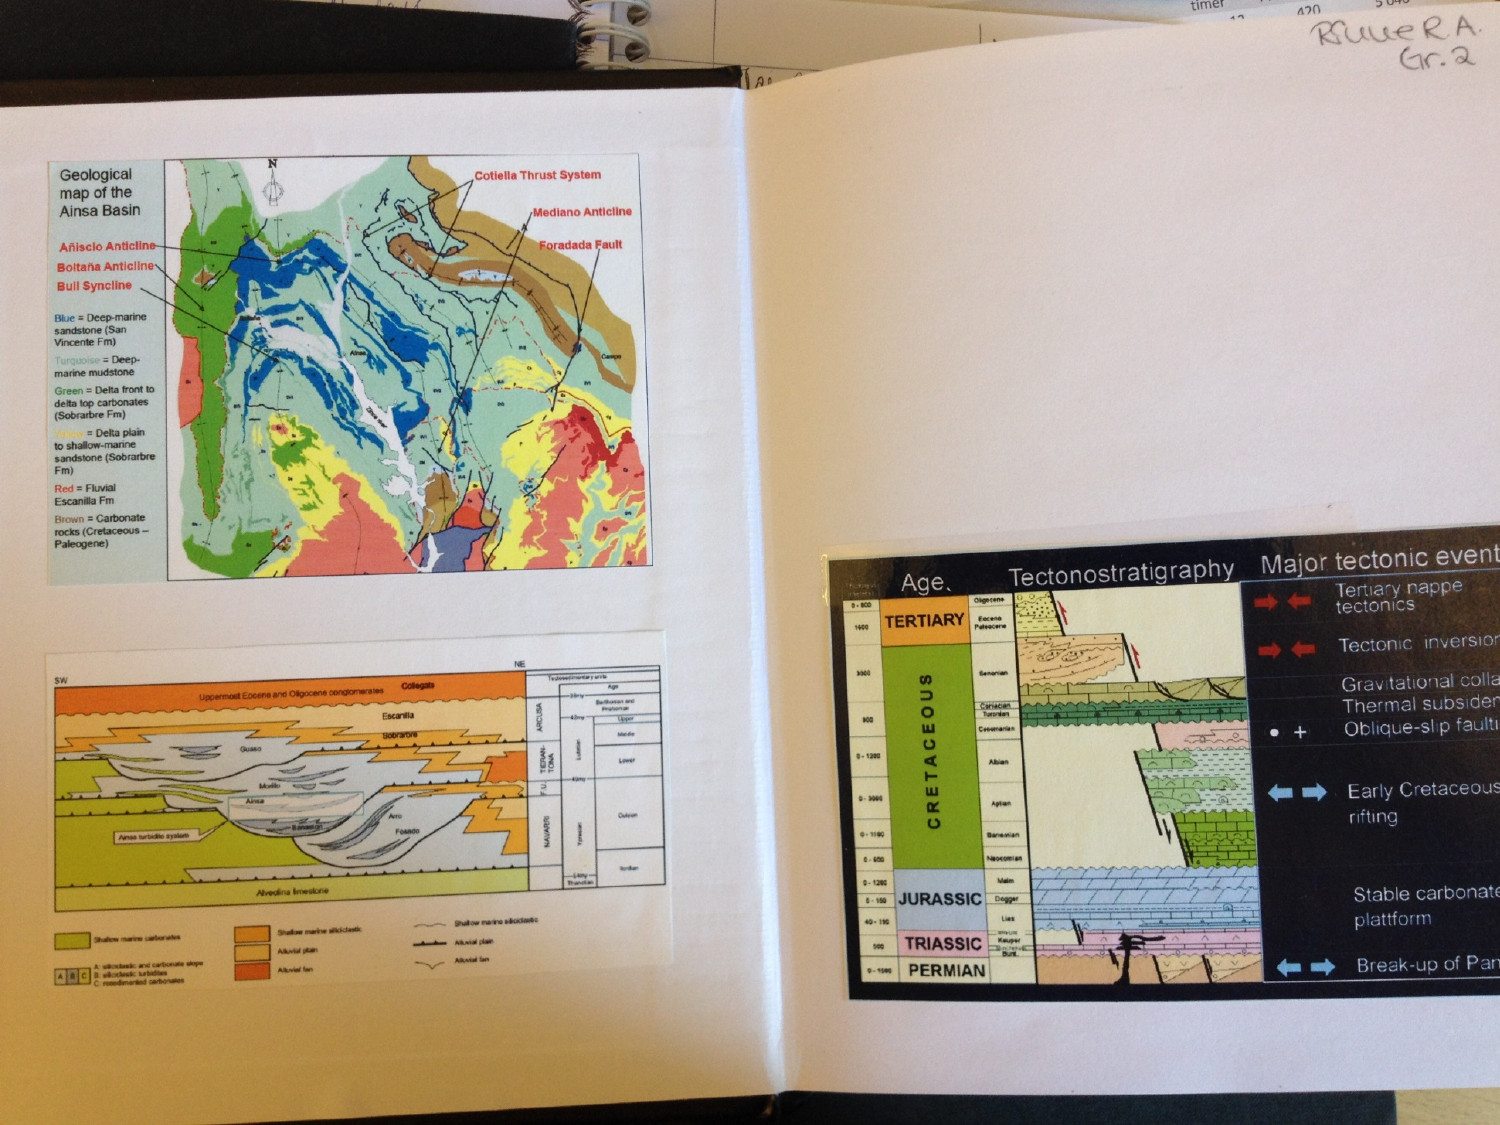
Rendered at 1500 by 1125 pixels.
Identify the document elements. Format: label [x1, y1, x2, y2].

list [0, 0, 1500, 1125]
